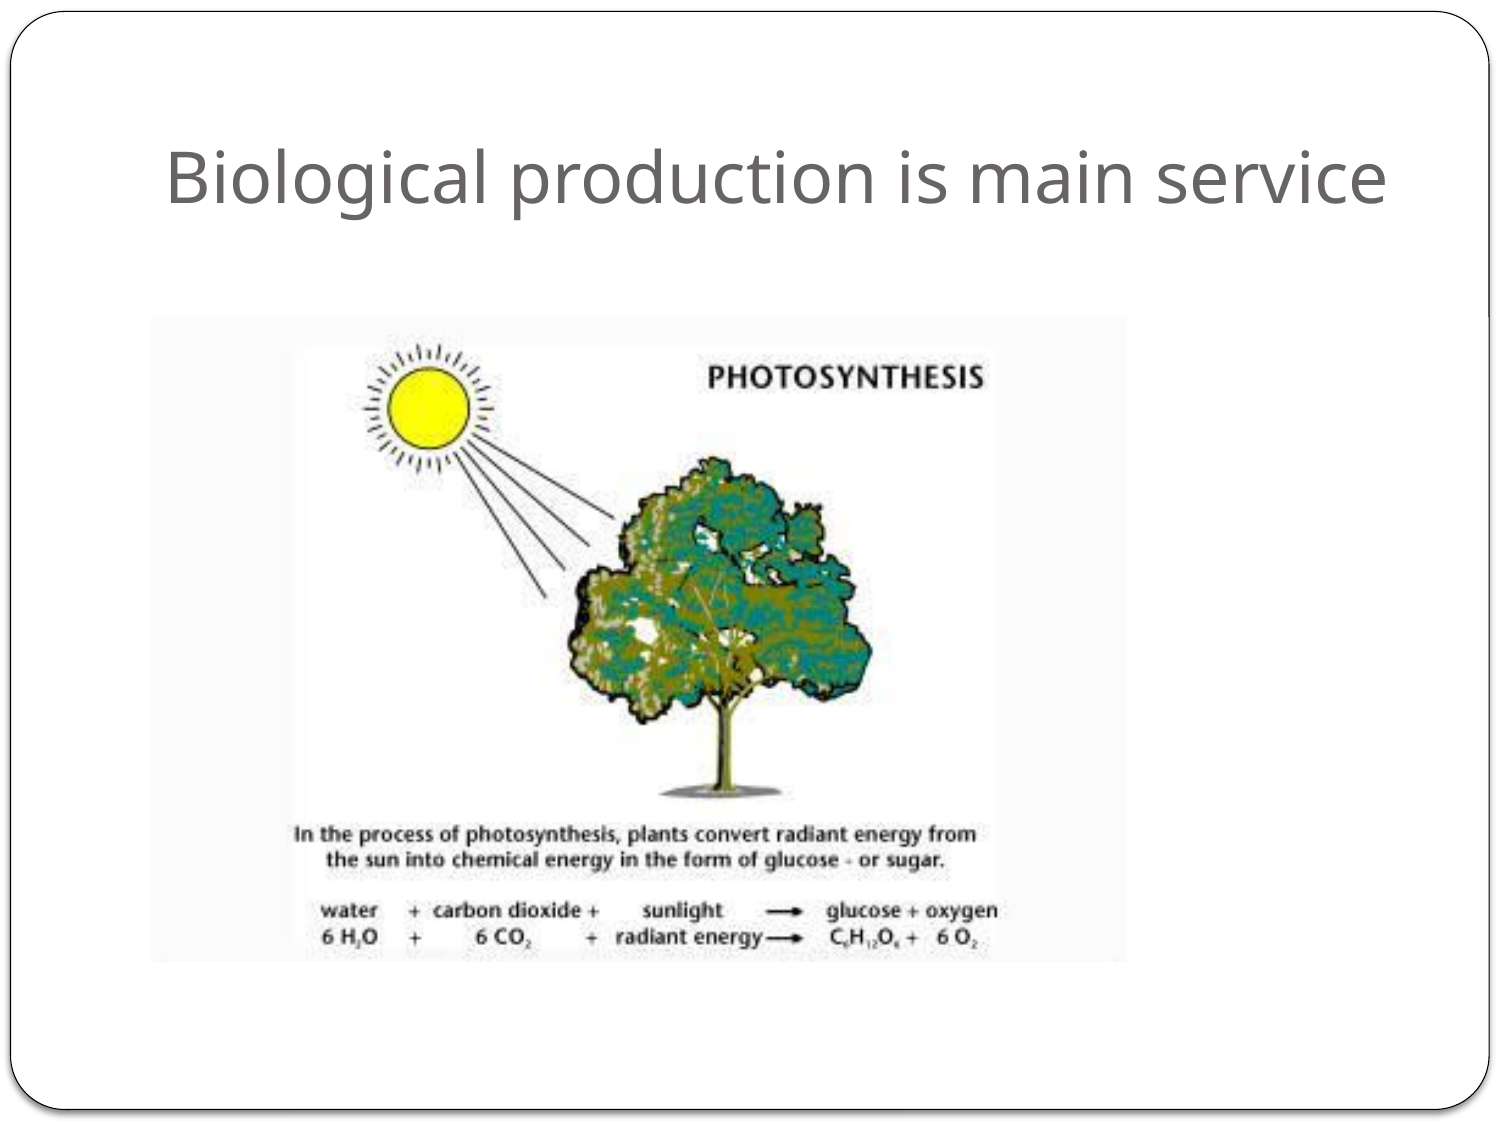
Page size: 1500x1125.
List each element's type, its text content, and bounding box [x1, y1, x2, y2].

title Biological production is main service [150, 45, 1425, 233]
picture [151, 316, 1127, 962]
